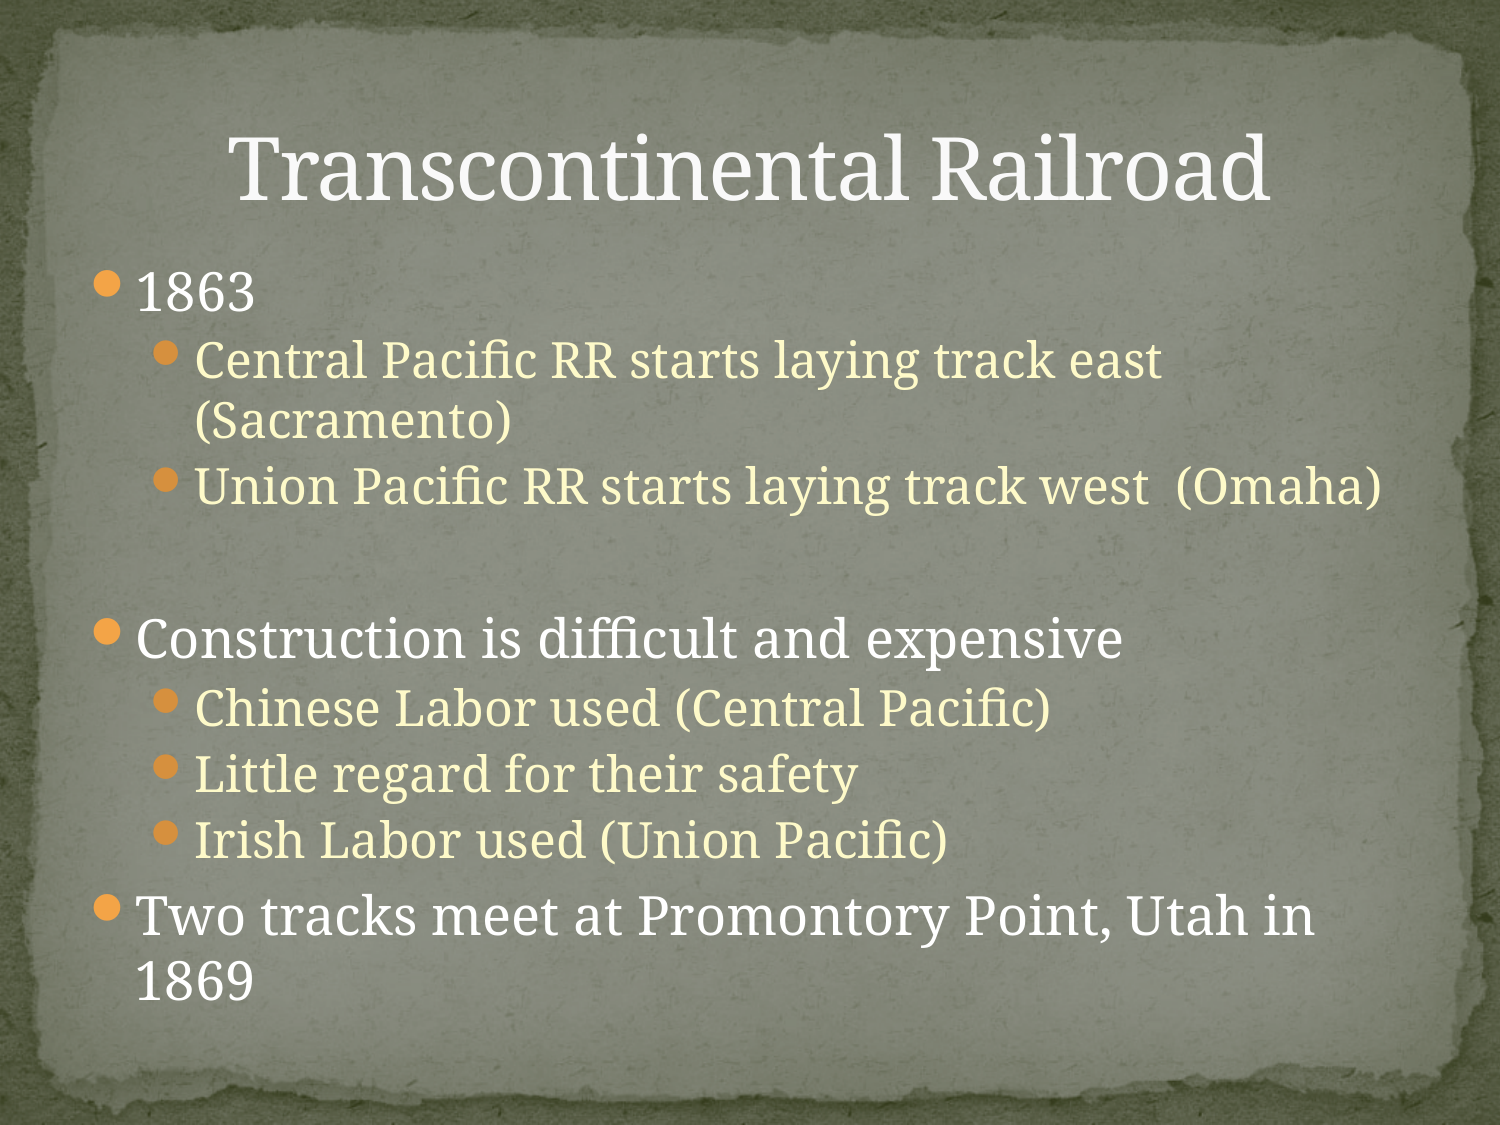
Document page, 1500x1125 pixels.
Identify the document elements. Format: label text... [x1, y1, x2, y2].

title Transcontinental Railroad [74, 24, 1425, 225]
list 1863 Central Pacific RR starts laying track east (Sacramento) Union Pacific RR starts laying track west (Omaha) Construction is difficult and expensive Chinese Labor used (Central Pacific) Little regard for their safety Irish Labor used (Union Pacific) Two tracks meet at Promontory Point, Utah in 1869 [75, 249, 1425, 1000]
